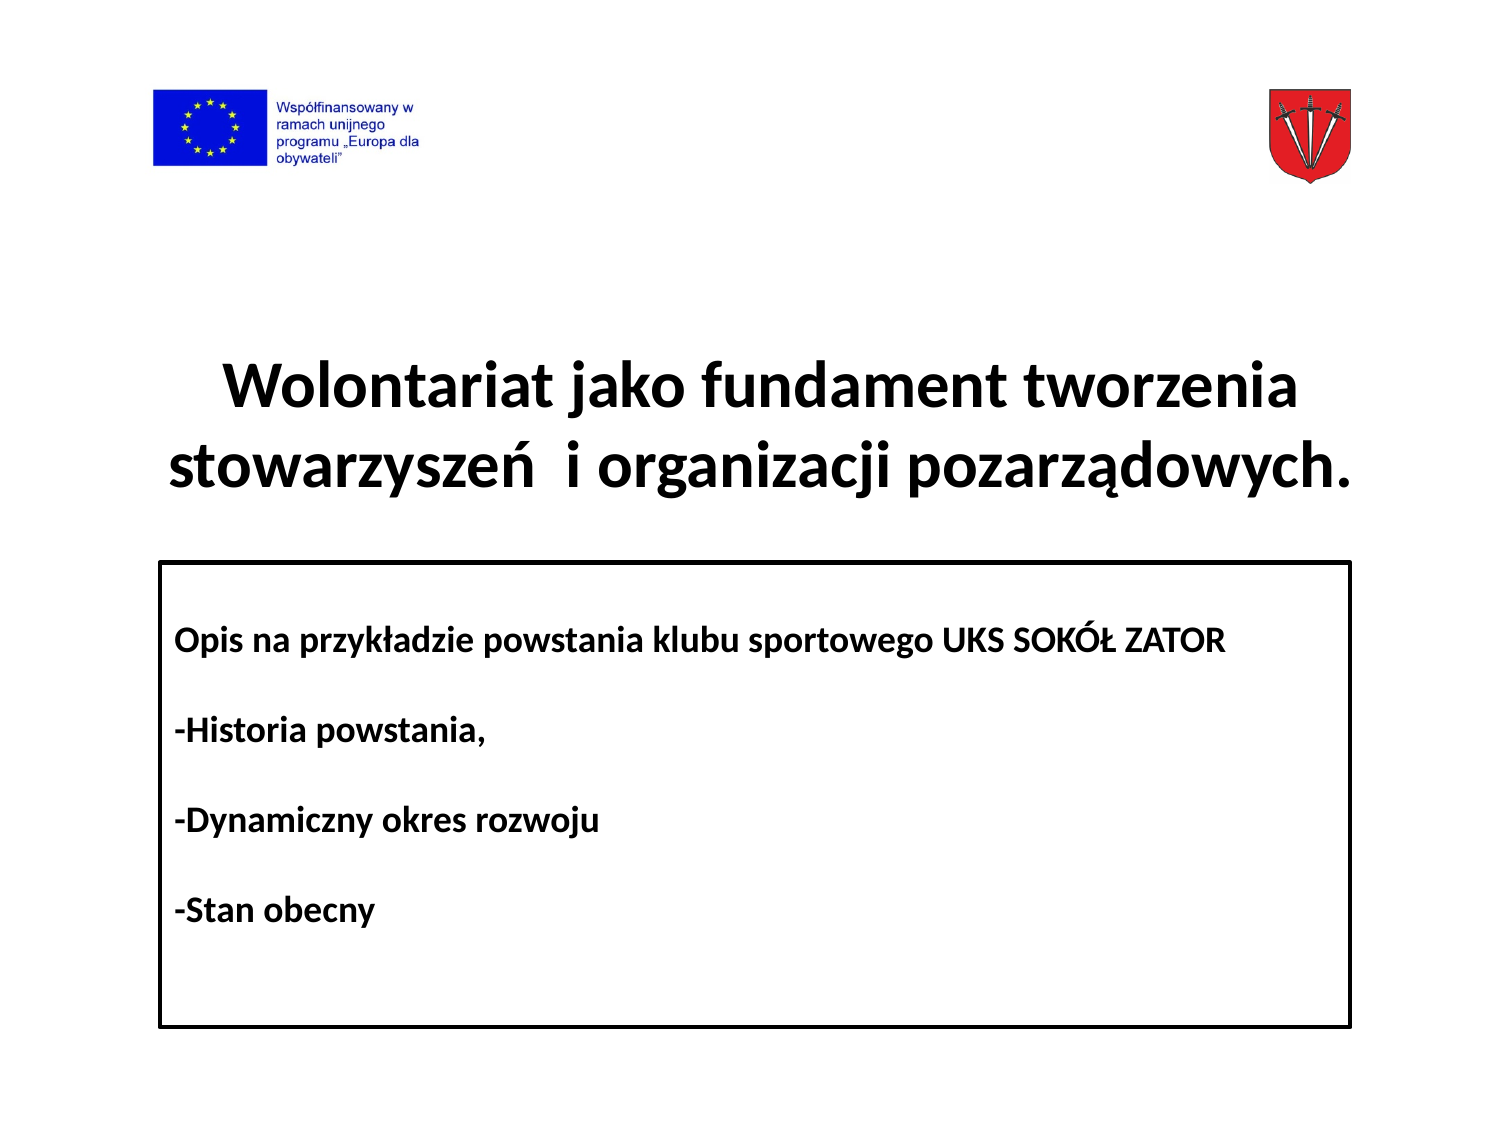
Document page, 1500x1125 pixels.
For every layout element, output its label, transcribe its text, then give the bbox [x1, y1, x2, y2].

picture [123, 11, 467, 255]
picture [1269, 89, 1351, 184]
text_box Opis na przykładzie powstania klubu sportowego UKS SOKÓŁ ZATOR -Historia powstania, -Dynamiczny okres rozwoju -Stan obecny [158, 560, 1352, 1029]
title Wolontariat jako fundament tworzenia stowarzyszeń i organizacji pozarządowych. [123, 290, 1399, 551]
